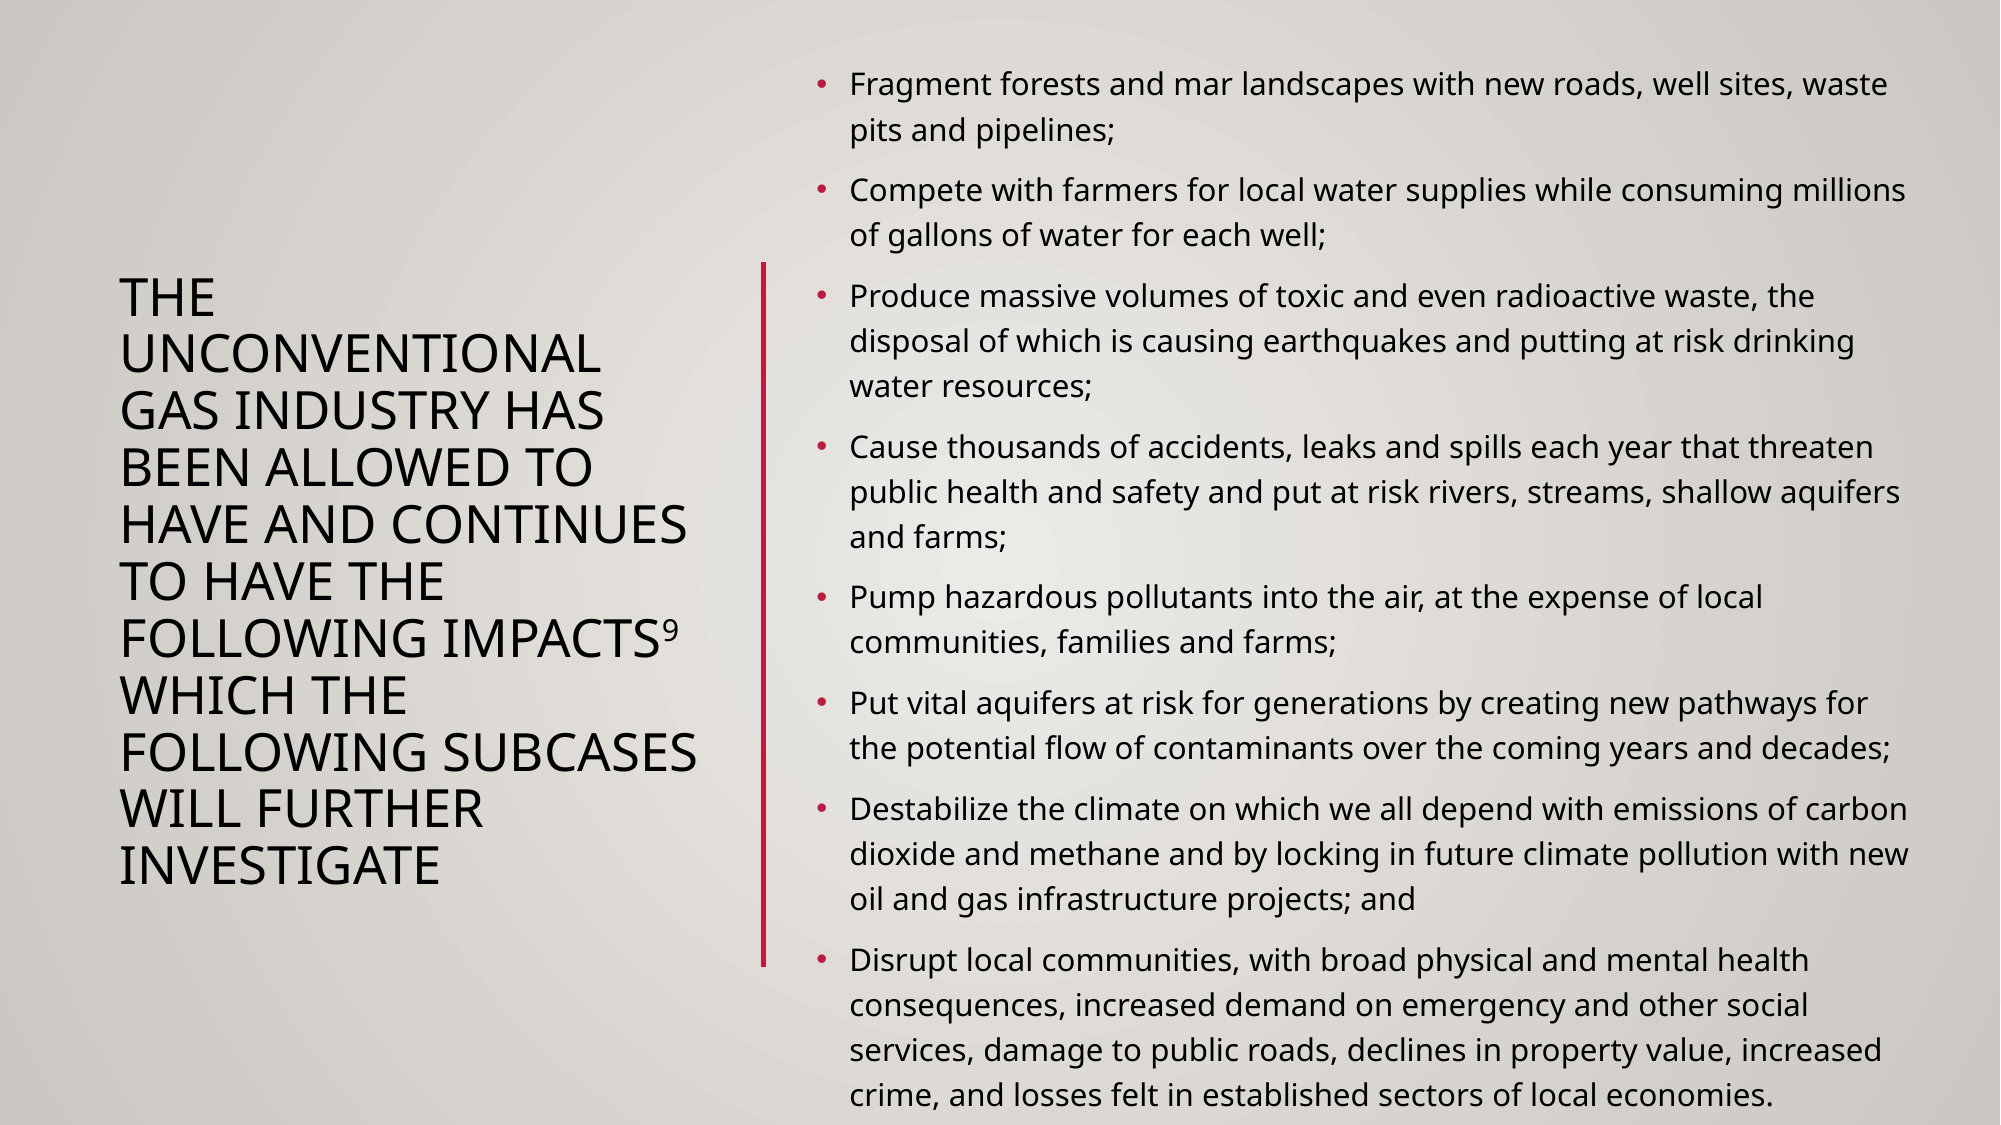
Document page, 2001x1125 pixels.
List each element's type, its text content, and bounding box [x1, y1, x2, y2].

text_box [0, 0, 2000, 1125]
title The unconventional gas industry has been allowed to have and continues to have the following impacts9 Which the following subcases will further investigate [104, 262, 726, 968]
list Fragment forests and mar landscapes with new roads, well sites, waste pits and pipelines; Compete with farmers for local water supplies while consuming millions of gallons of water for each well; Produce massive volumes of toxic and even radioactive waste, the disposal of which is causing earthquakes and putting at risk drinking water resources; Cause thousands of accidents, leaks and spills each year that threaten public health and safety and put at risk rivers, streams, shallow aquifers and farms; Pump hazardous pollutants into the air, at the expense of local communities, families and farms; Put vital aquifers at risk for generations by creating new pathways for the potential flow of contaminants over the coming years and decades; Destabilize the climate on which we all depend with emissions of carbon dioxide and methane and by locking in future climate pollution with new oil and gas infrastructure projects; and Disrupt local communities, with broad physical and mental health consequences, increased demand on emergency and other social services, damage to public roads, declines in property value, increased crime, and losses felt in established sectors of local economies. [801, 37, 1932, 1125]
